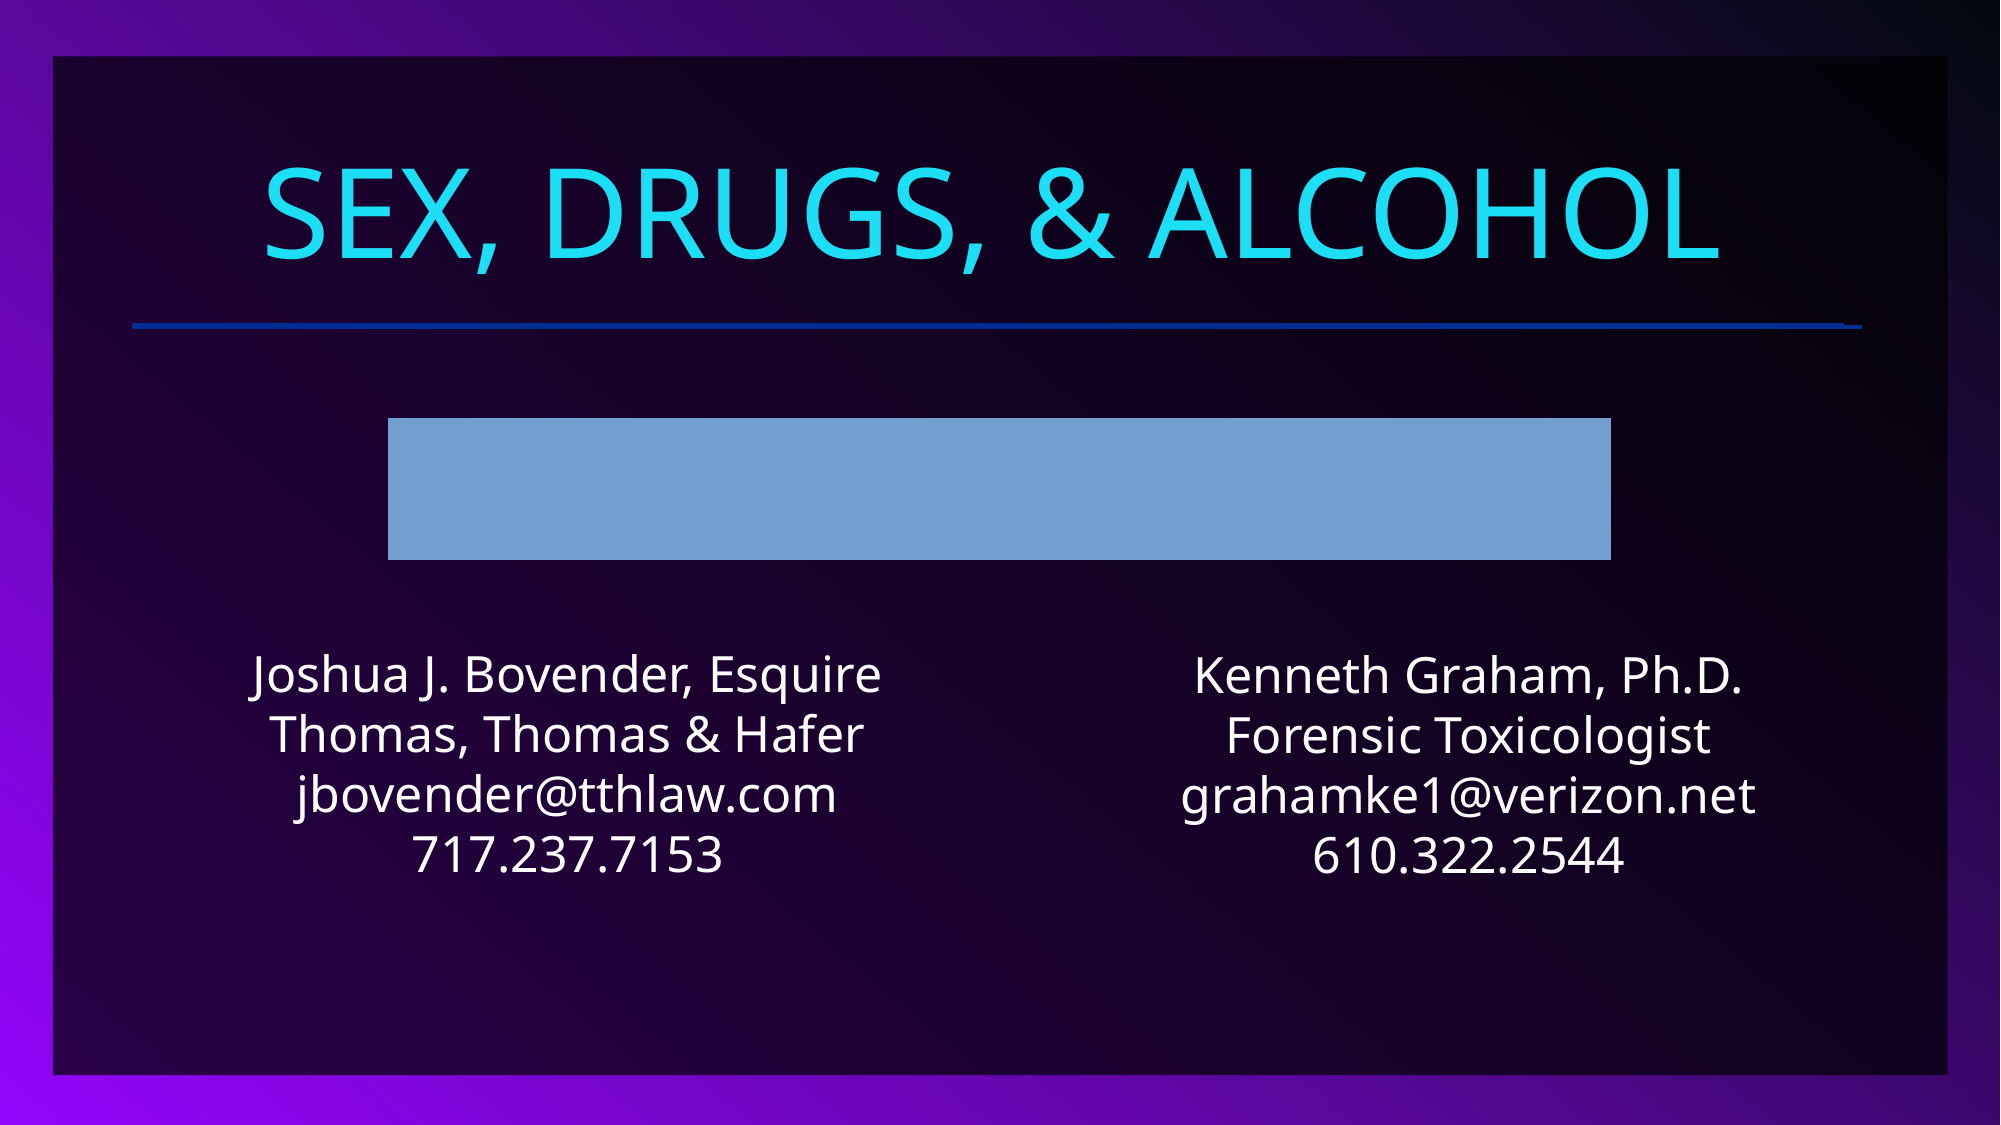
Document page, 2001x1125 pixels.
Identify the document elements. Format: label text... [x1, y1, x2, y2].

title Sex, drugs, & alcohol [137, 105, 1862, 293]
text_box Joshua J. Bovender, Esquire Thomas, Thomas & Hafer jbovender@tthlaw.com 717.237.7153 [187, 635, 948, 890]
text_box Kenneth Graham, Ph.D. Forensic Toxicologist grahamke1@verizon.net 610.322.2544 [1124, 635, 1813, 891]
